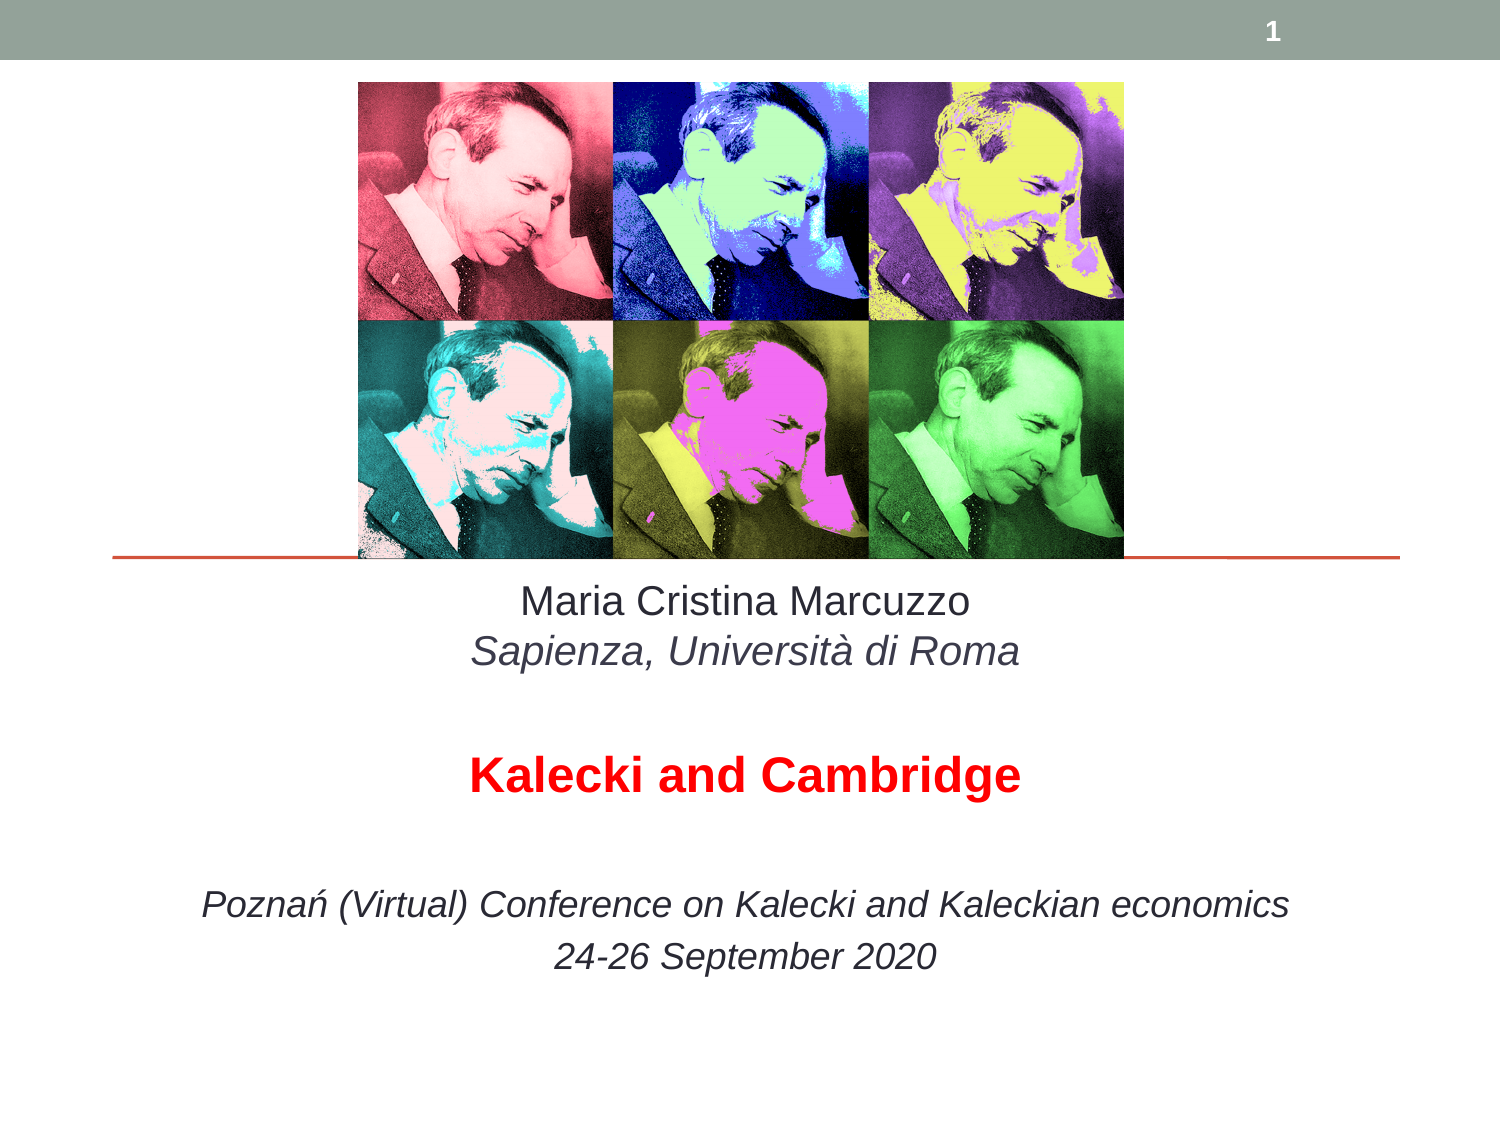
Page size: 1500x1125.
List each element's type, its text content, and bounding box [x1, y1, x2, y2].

subtitle Maria Cristina Marcuzzo Sapienza, Università di Roma Kalecki and Cambridge Poznań (Virtual) Conference on Kalecki and Kaleckian economics 24-26 September 2020 [112, 566, 1379, 1105]
picture [357, 82, 1124, 559]
slide_number 1 [1250, 3, 1425, 57]
